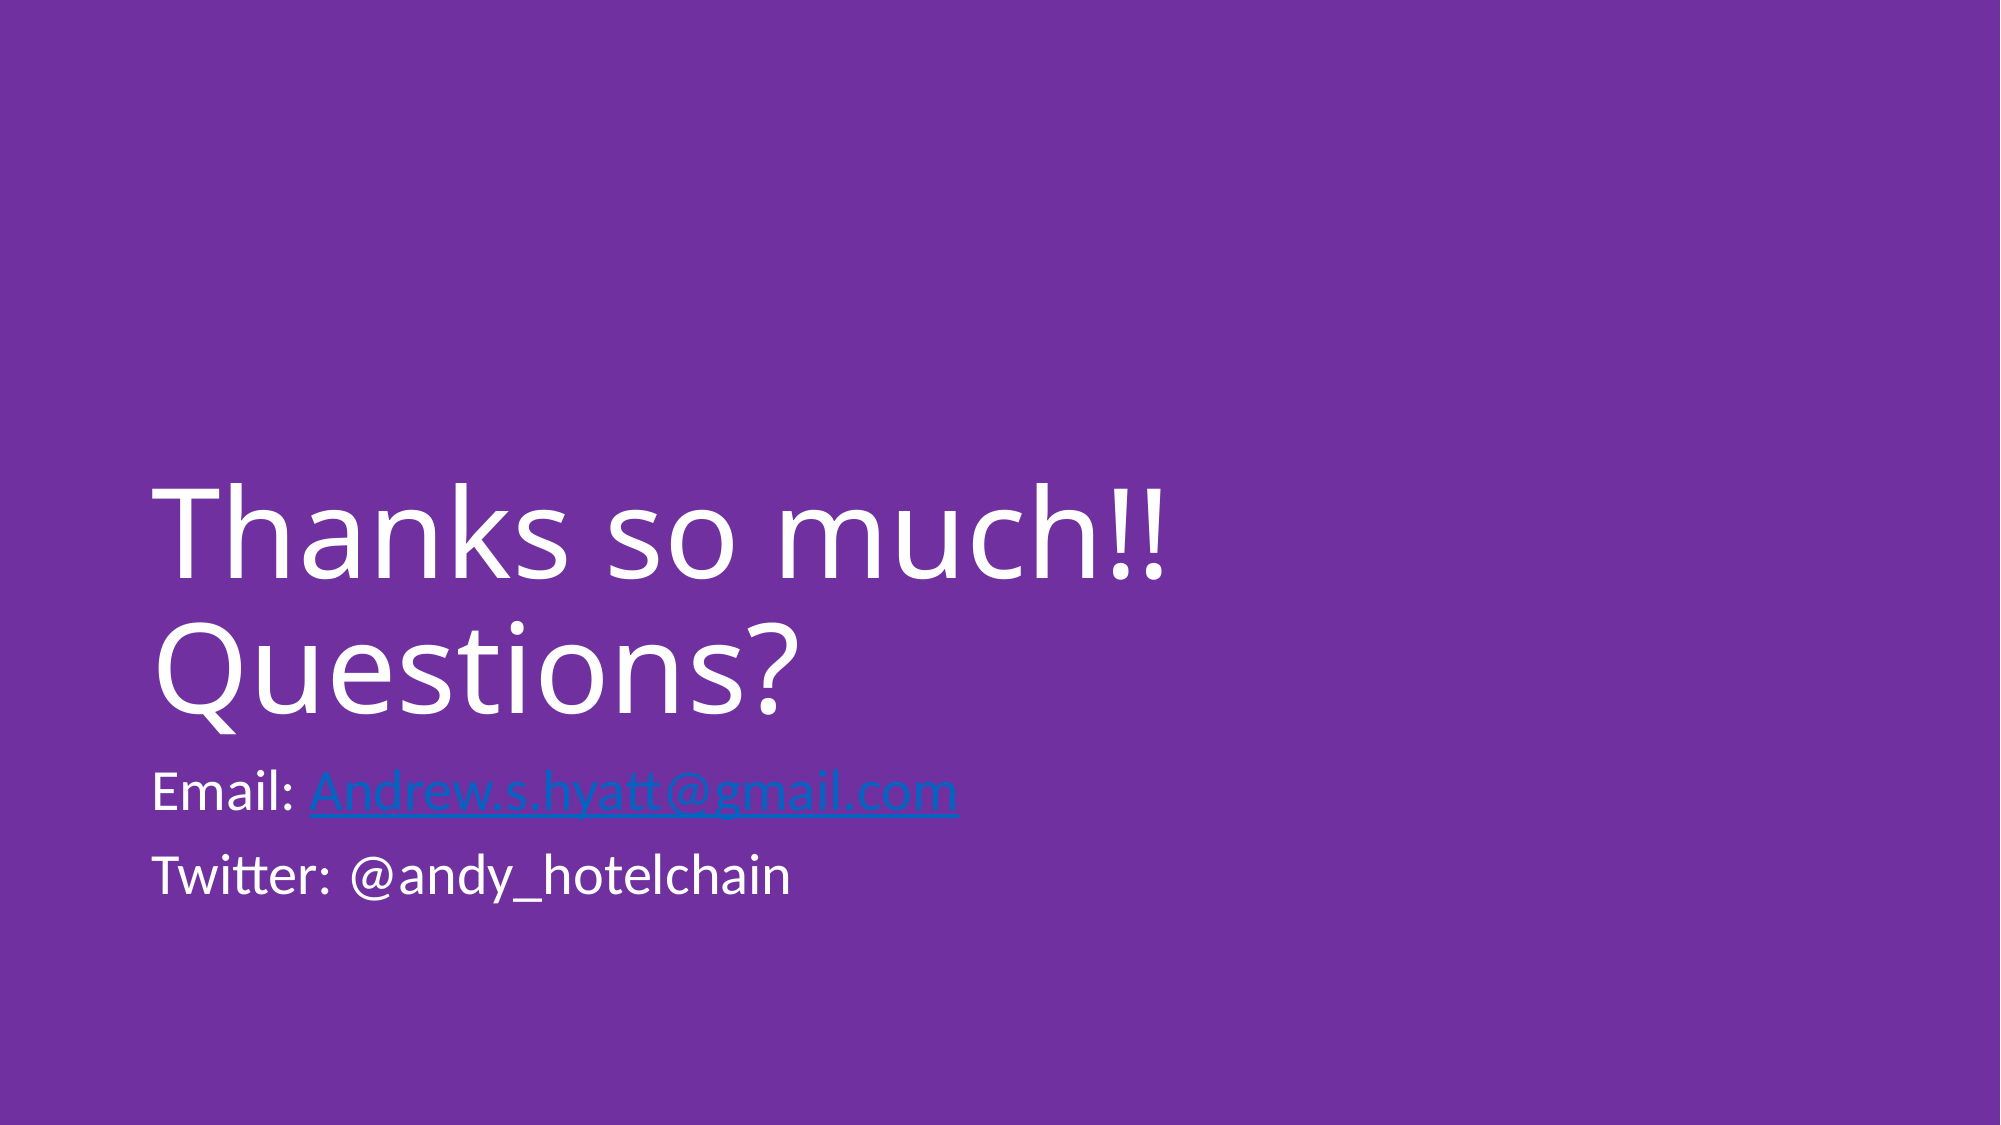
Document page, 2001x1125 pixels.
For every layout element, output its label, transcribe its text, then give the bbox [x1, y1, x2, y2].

title Thanks so much!! Questions? [136, 280, 1862, 749]
list Email: Andrew.s.hyatt@gmail.com Twitter: @andy_hotelchain [136, 752, 1862, 999]
